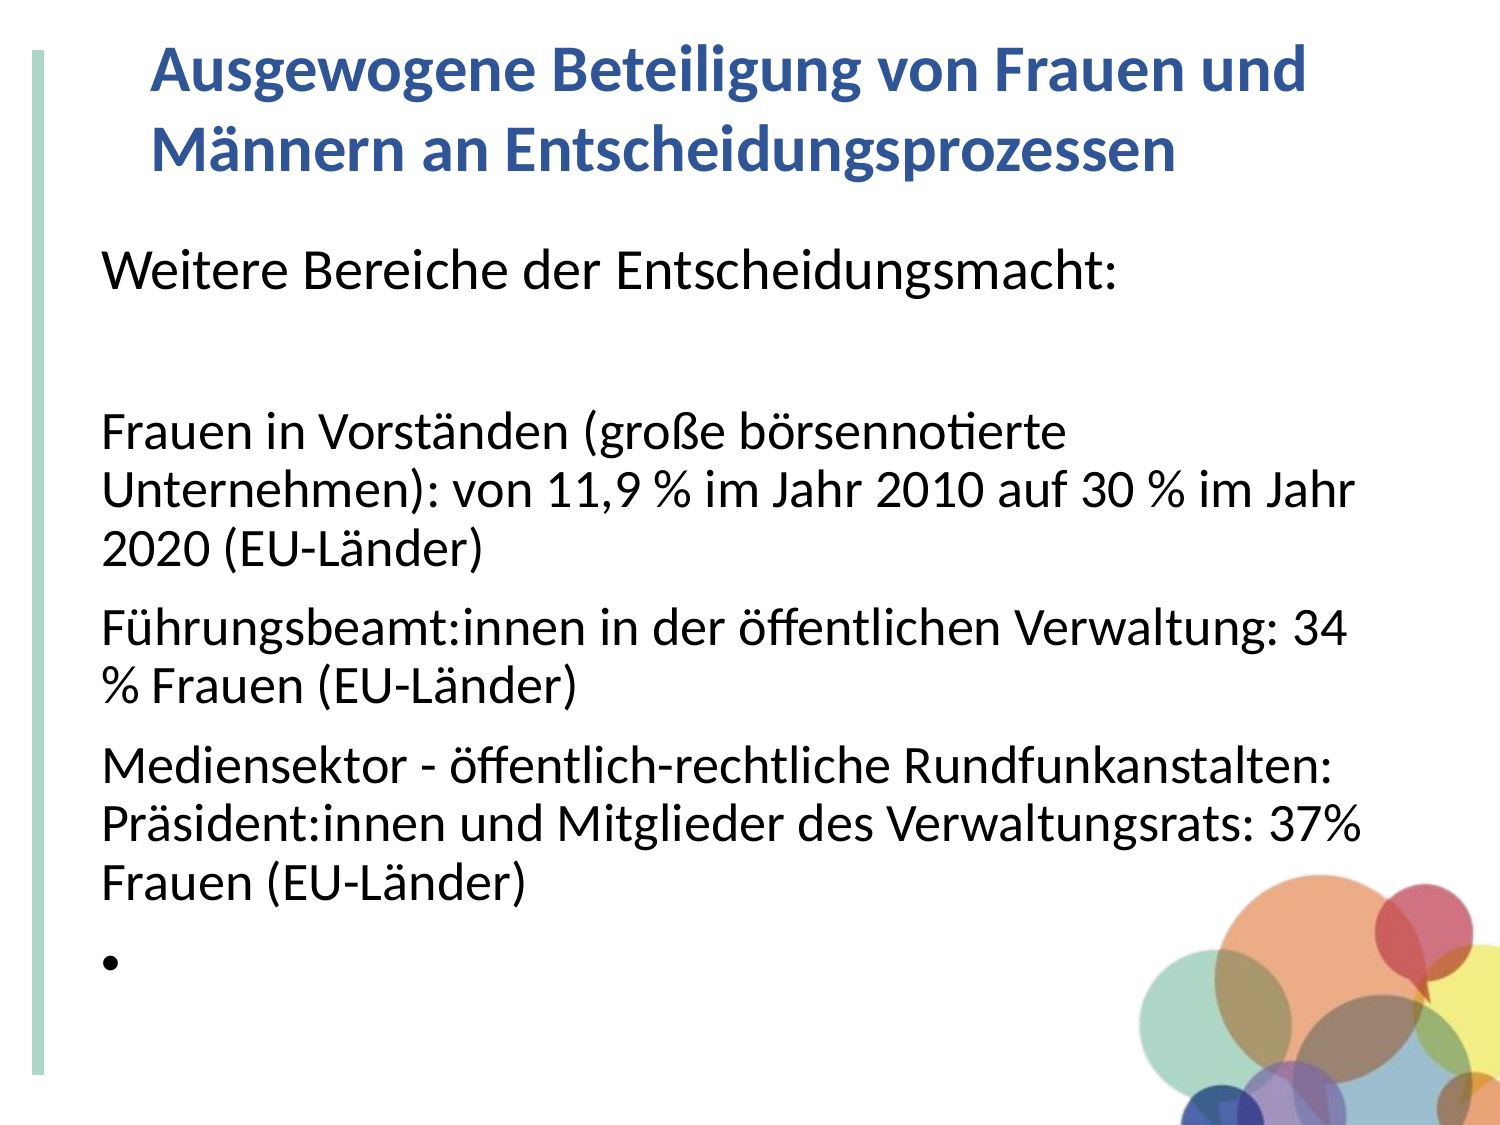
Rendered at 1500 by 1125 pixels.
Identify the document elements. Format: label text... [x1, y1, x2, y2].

list Weitere Bereiche der Entscheidungsmacht: Frauen in Vorständen (große börsennotierte Unternehmen): von 11,9 % im Jahr 2010 auf 30 % im Jahr 2020 (EU-Länder) Führungsbeamt:innen in der öffentlichen Verwaltung: 34 % Frauen (EU-Länder) Mediensektor - öffentlich-rechtliche Rundfunkanstalten: Präsident:innen und Mitglieder des Verwaltungsrats: 37% Frauen (EU-Länder) [76, 140, 1388, 992]
title Ausgewogene Beteiligung von Frauen und Männern an Entscheidungsprozessen [135, 93, 1388, 140]
picture [999, 857, 1500, 1125]
